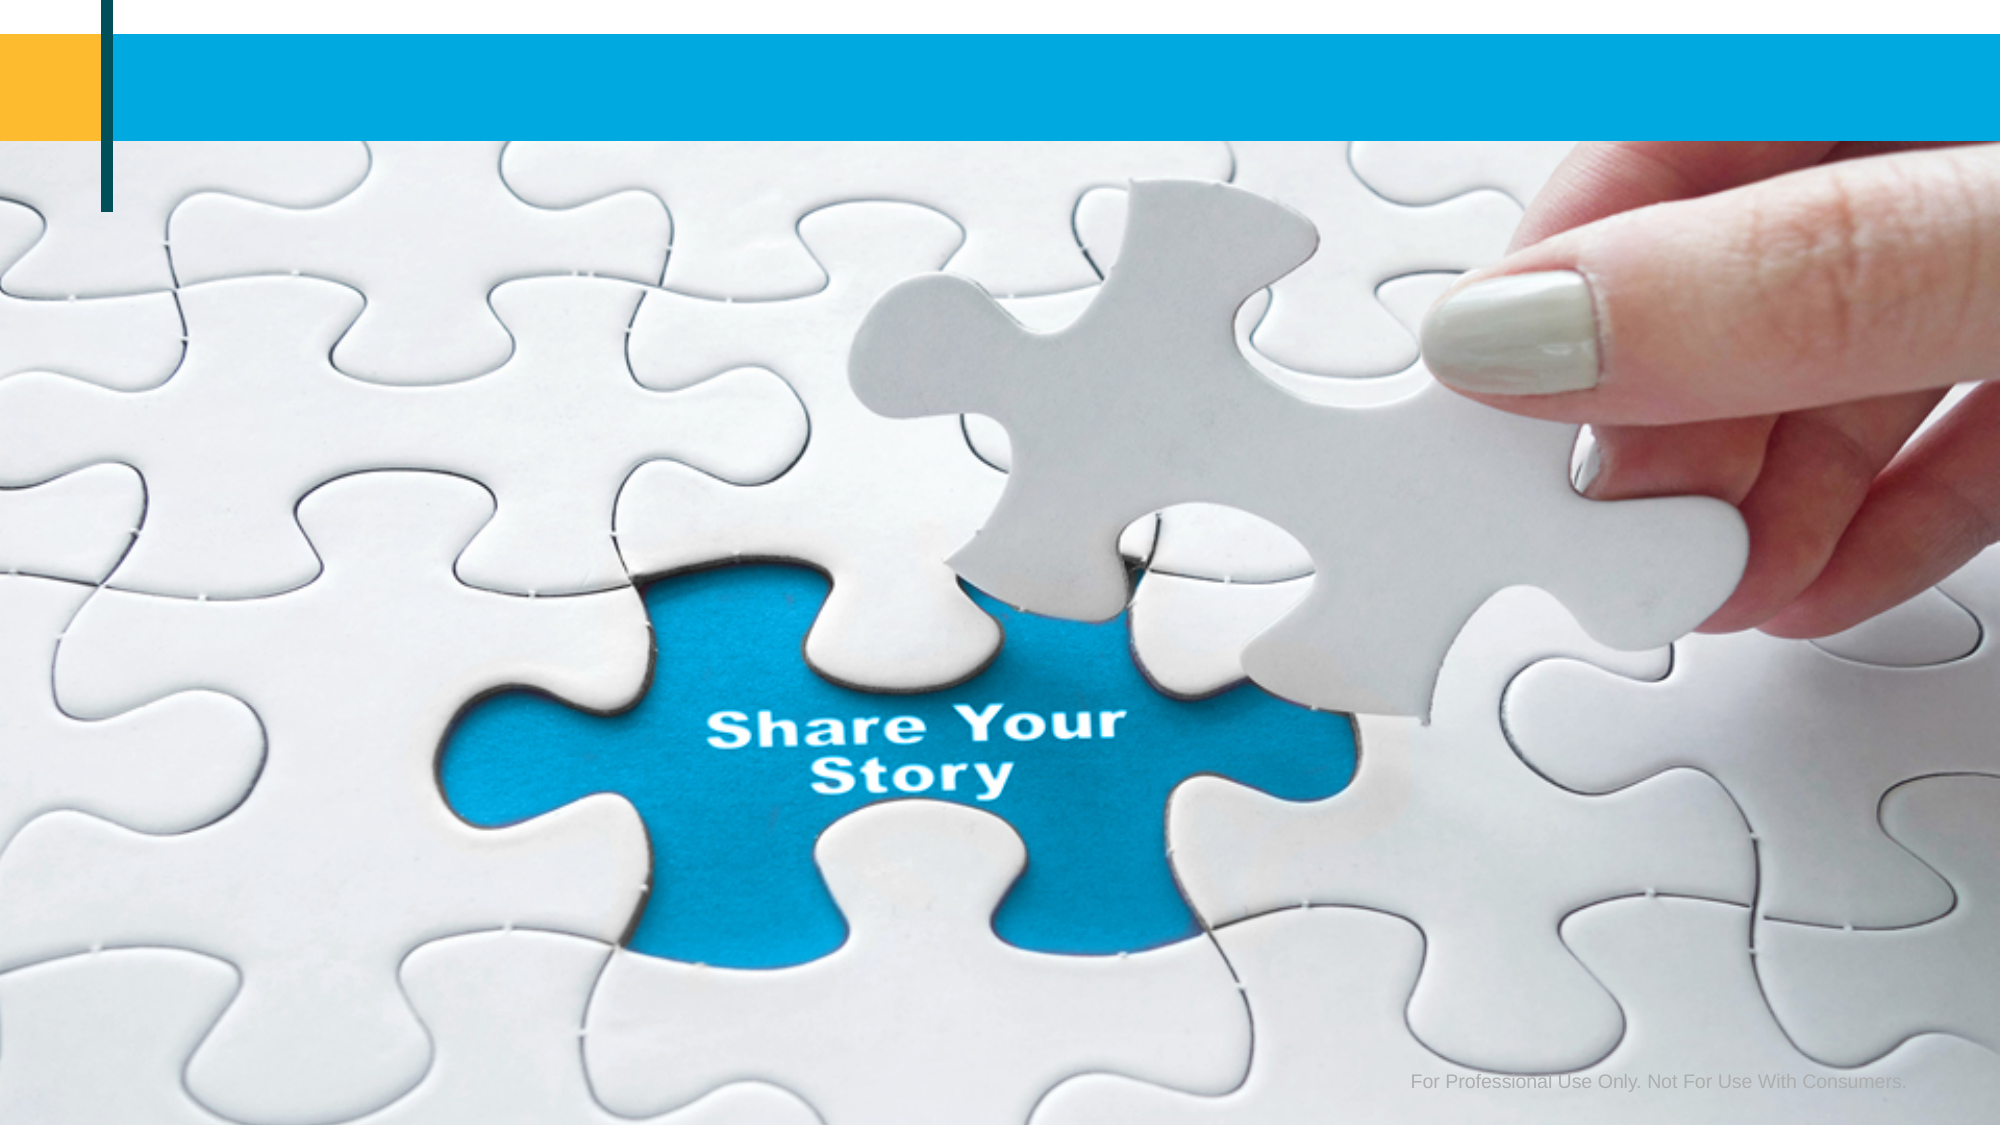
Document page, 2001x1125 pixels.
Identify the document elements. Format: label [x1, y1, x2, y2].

picture [0, 141, 2000, 1125]
